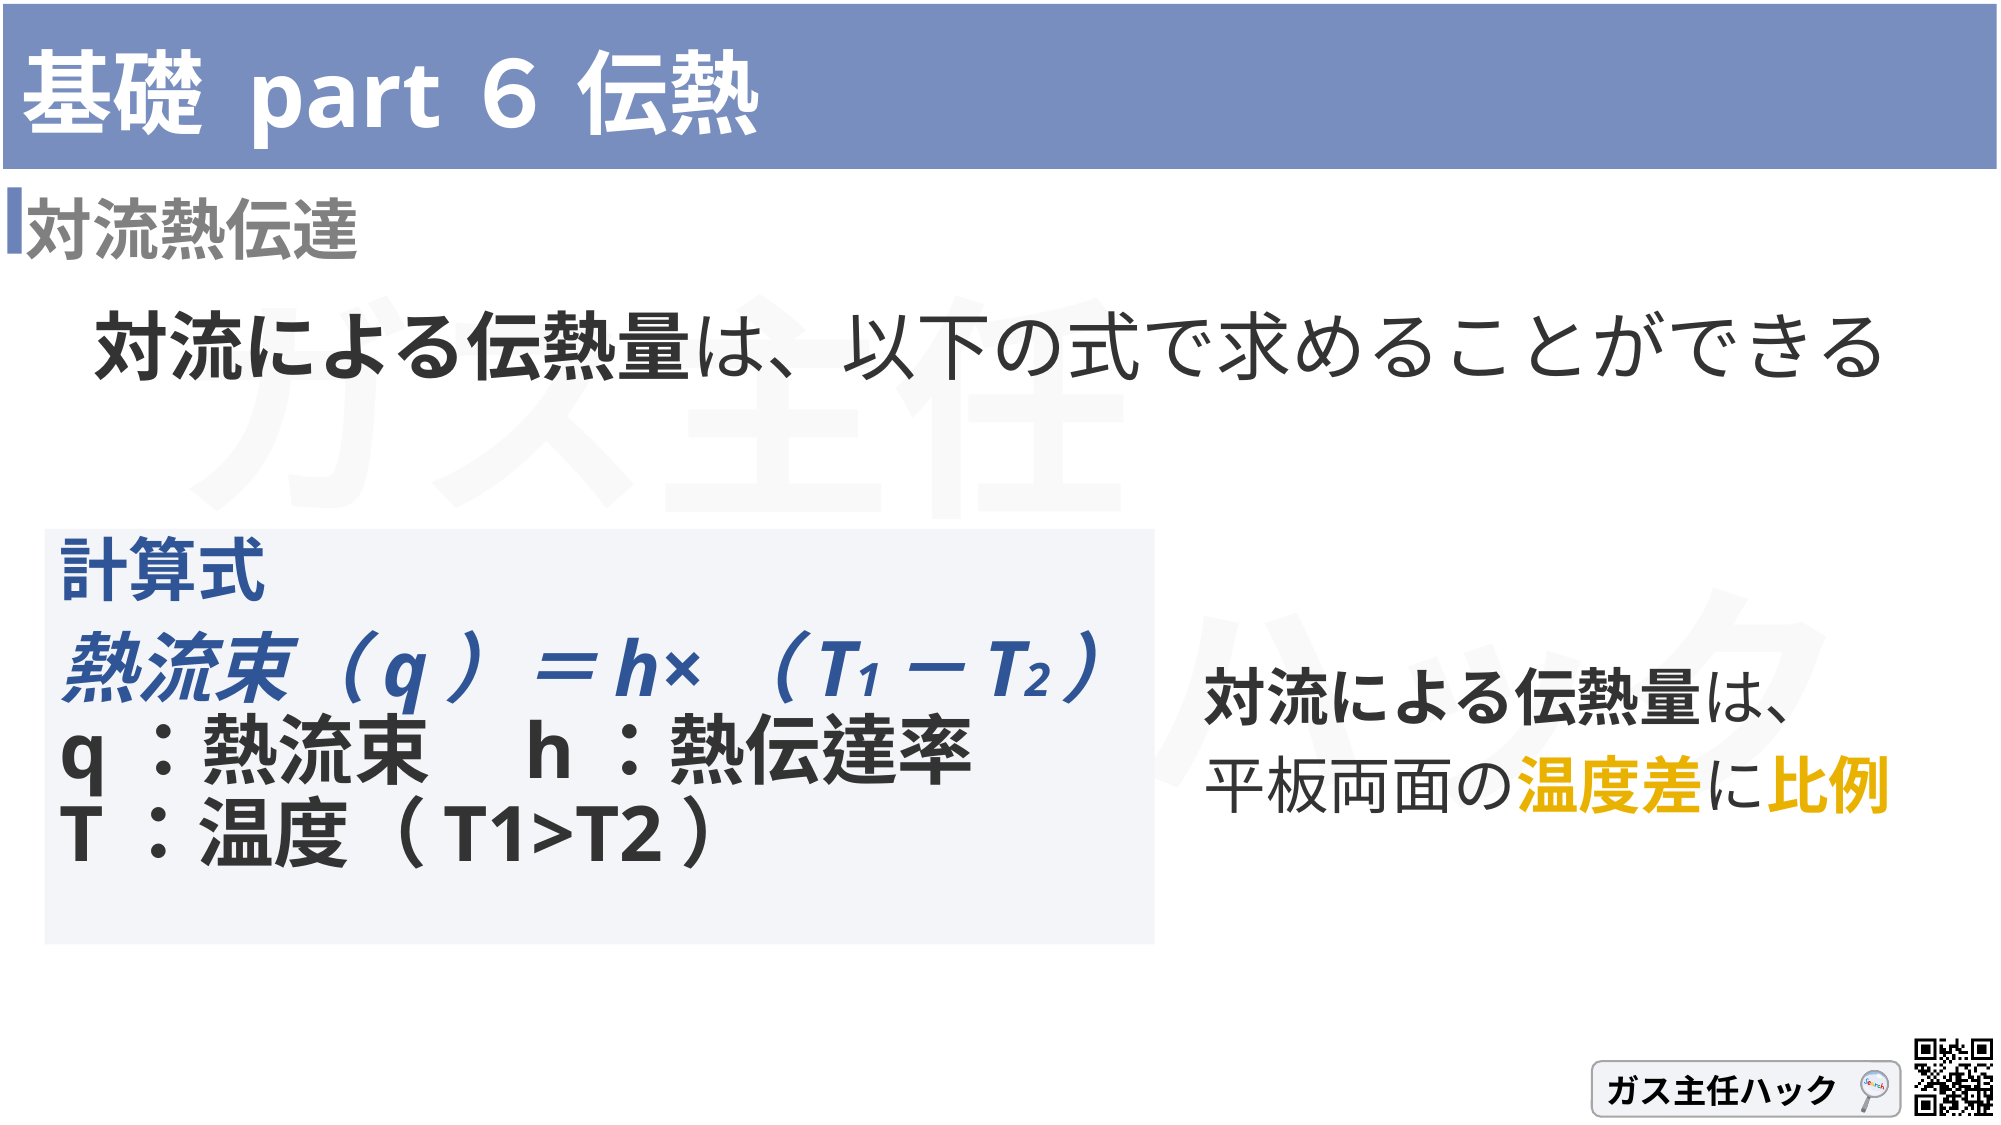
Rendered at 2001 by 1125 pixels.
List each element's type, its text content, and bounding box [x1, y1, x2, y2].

text_box 計算式 熱流束（q）＝h×（T1－T2） q：熱流束 h：熱伝達率 T：温度（T1>T2） [44, 528, 1155, 945]
picture [1853, 1069, 1892, 1113]
text_box 対流による伝熱量は、 平板両面の温度差に比例 [1188, 658, 2000, 988]
text_box 基礎 part６ 伝熱 [6, 26, 1732, 170]
text_box 対流熱伝達 [10, 180, 1369, 276]
text_box 対流による伝熱量は、以下の式で求めることができる [78, 302, 2000, 855]
text_box [6, 186, 23, 255]
picture [1905, 1029, 2001, 1125]
